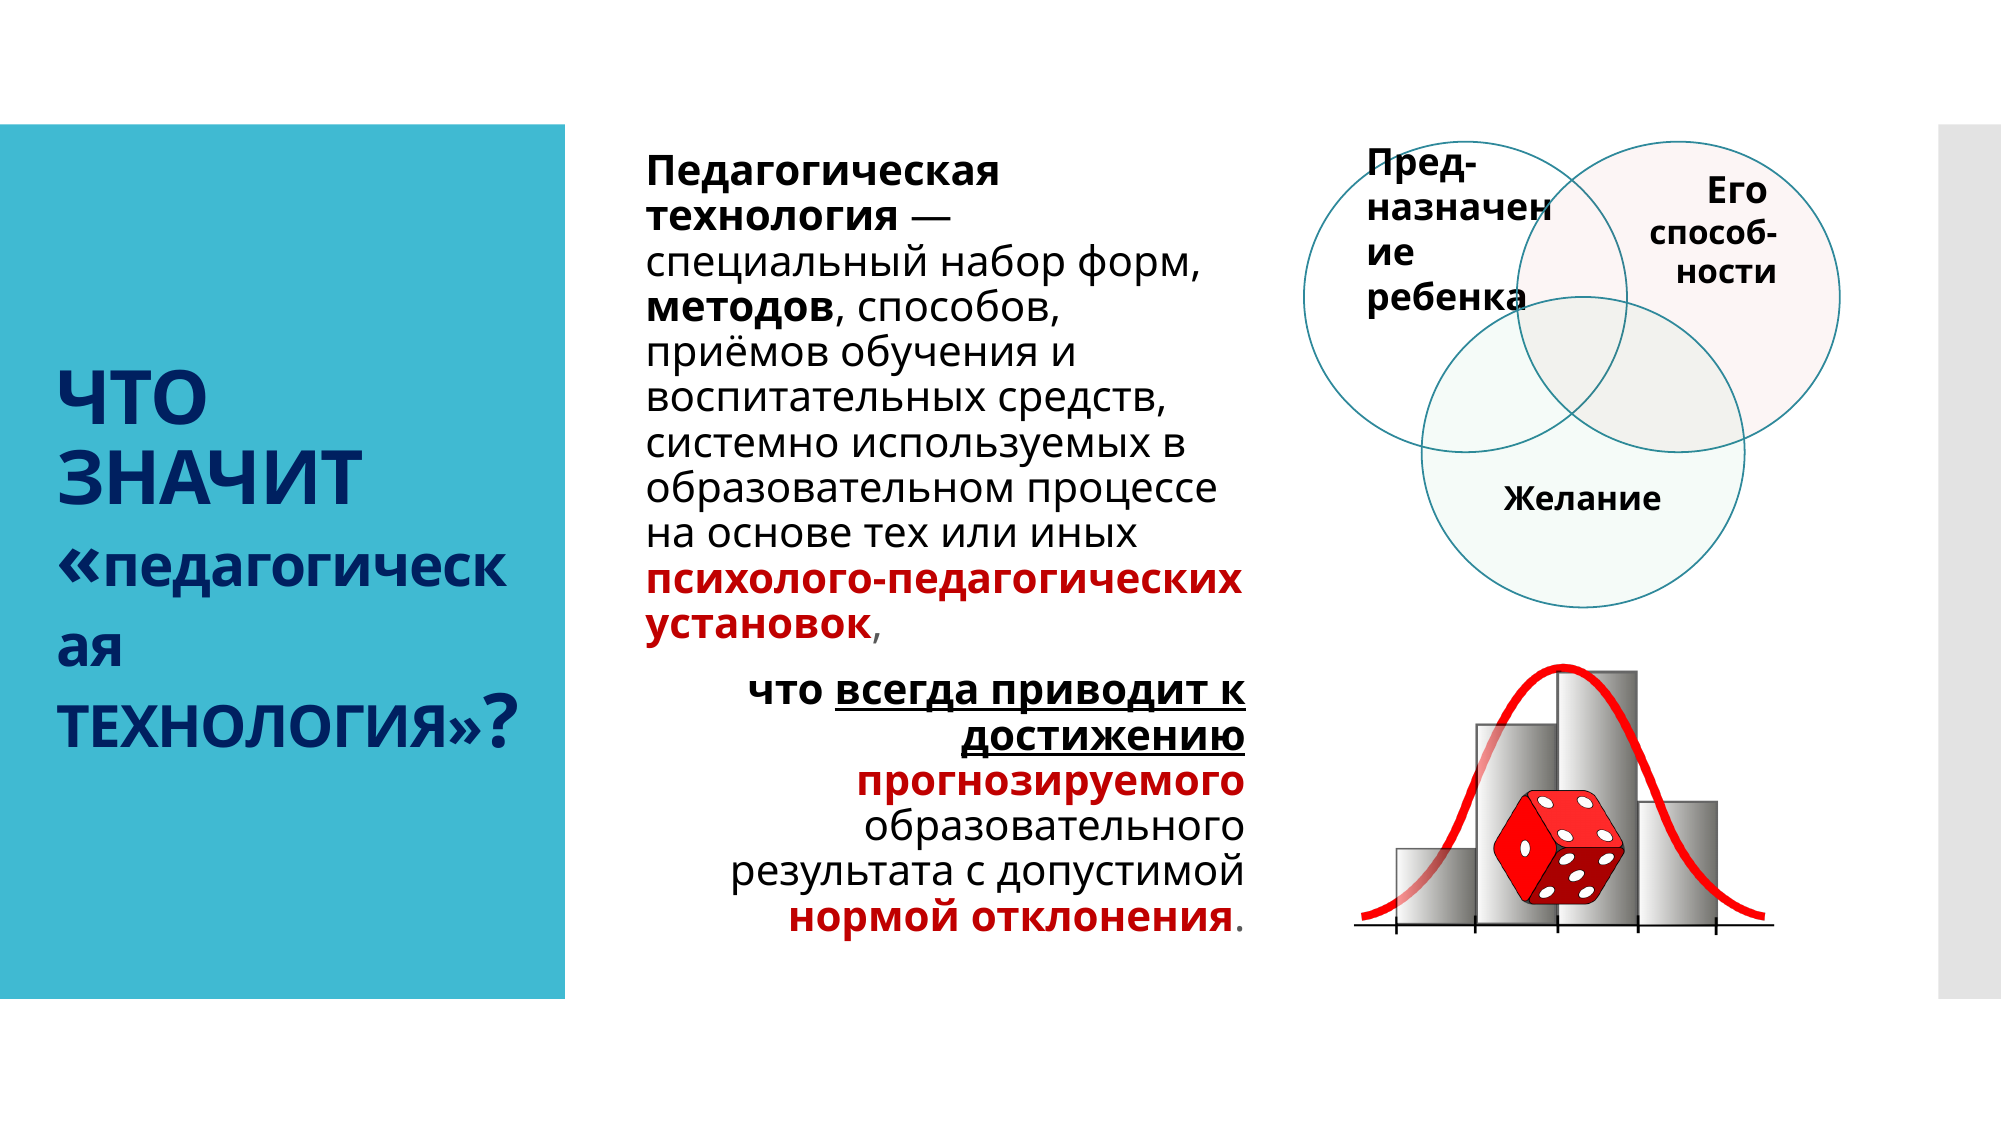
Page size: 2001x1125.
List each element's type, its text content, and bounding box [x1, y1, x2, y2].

title ЧТО ЗНАЧИТ «педагогическая ТЕХНОЛОГИЯ»? [41, 184, 536, 940]
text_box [1303, 141, 1841, 608]
list Педагогическая технология — специальный набор форм, методов, способов, приёмов обучения и воспитательных средств, системно используемых в образовательном процессе на основе тех или иных психолого-педагогических установок, что всегда приводит к достижению прогнозируемого образовательного результата с допустимой нормой отклонения. [630, 141, 1261, 982]
picture [1333, 640, 1784, 953]
